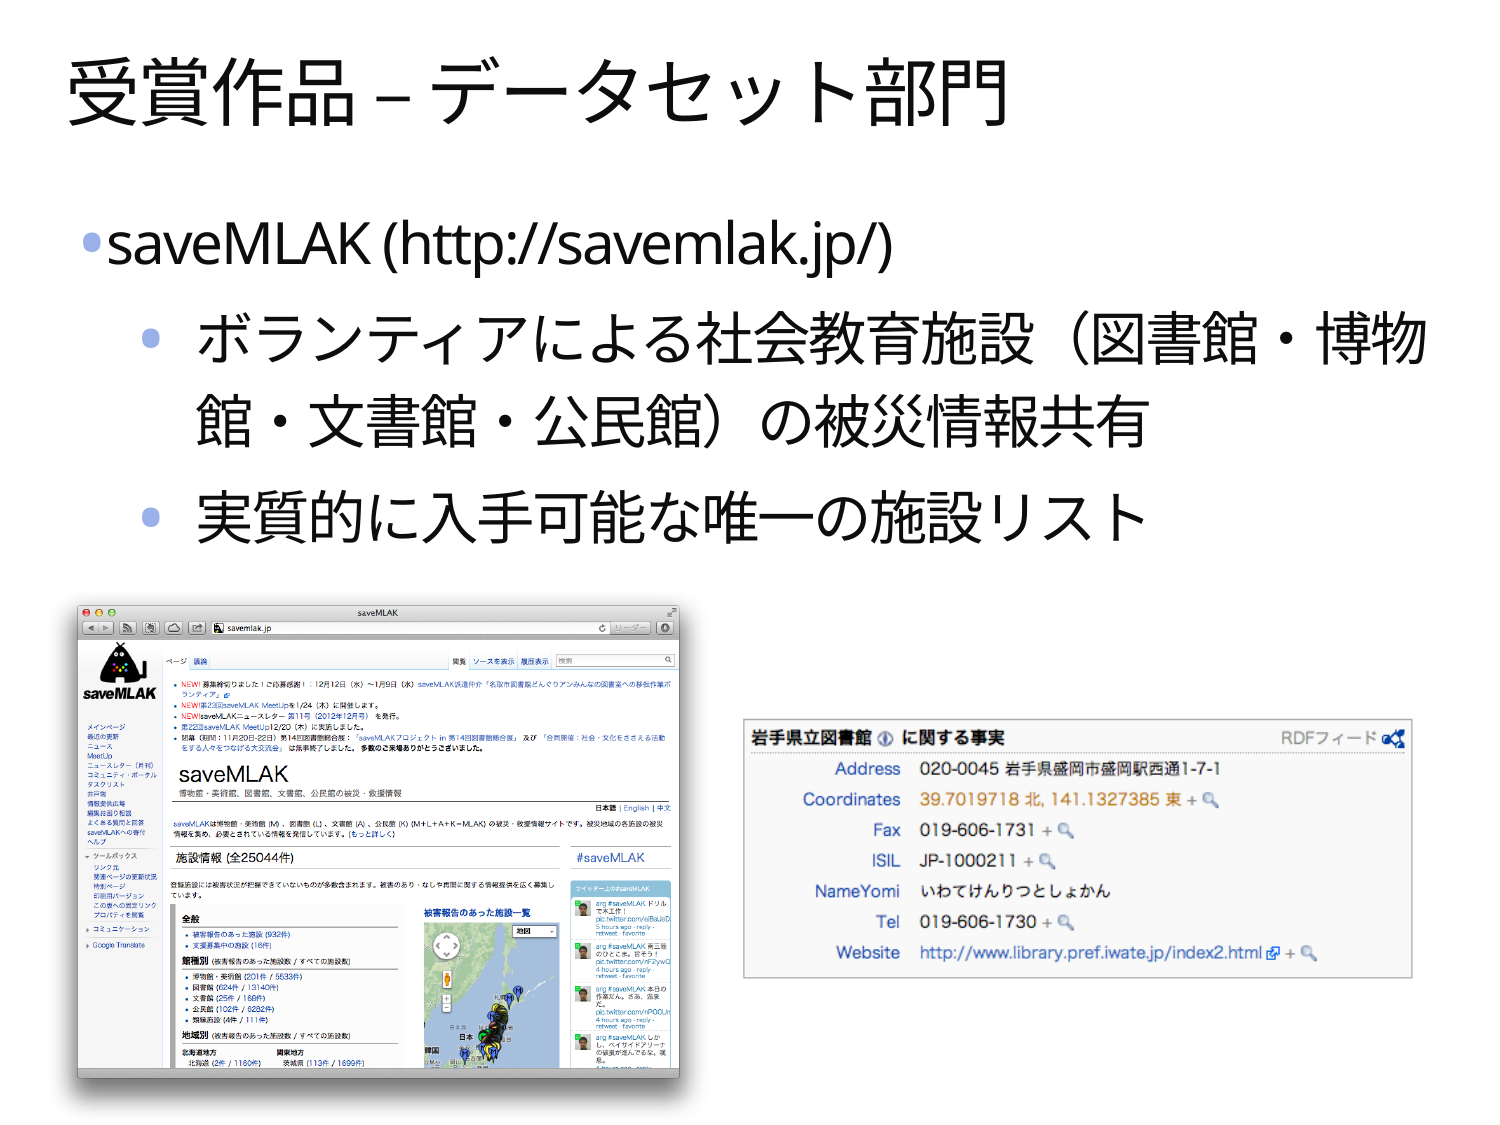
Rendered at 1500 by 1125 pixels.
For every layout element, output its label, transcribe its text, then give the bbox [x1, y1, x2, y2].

picture [737, 715, 1418, 985]
picture [41, 583, 715, 1125]
title 受賞作品 – データセット部門 [49, 37, 1451, 144]
list saveMLAK (http://savemlak.jp/) ボランティアによる社会教育施設（図書館・博物館・文書館・公民館）の被災情報共有 実質的に入手可能な唯一の施設リスト [62, 184, 1463, 1076]
